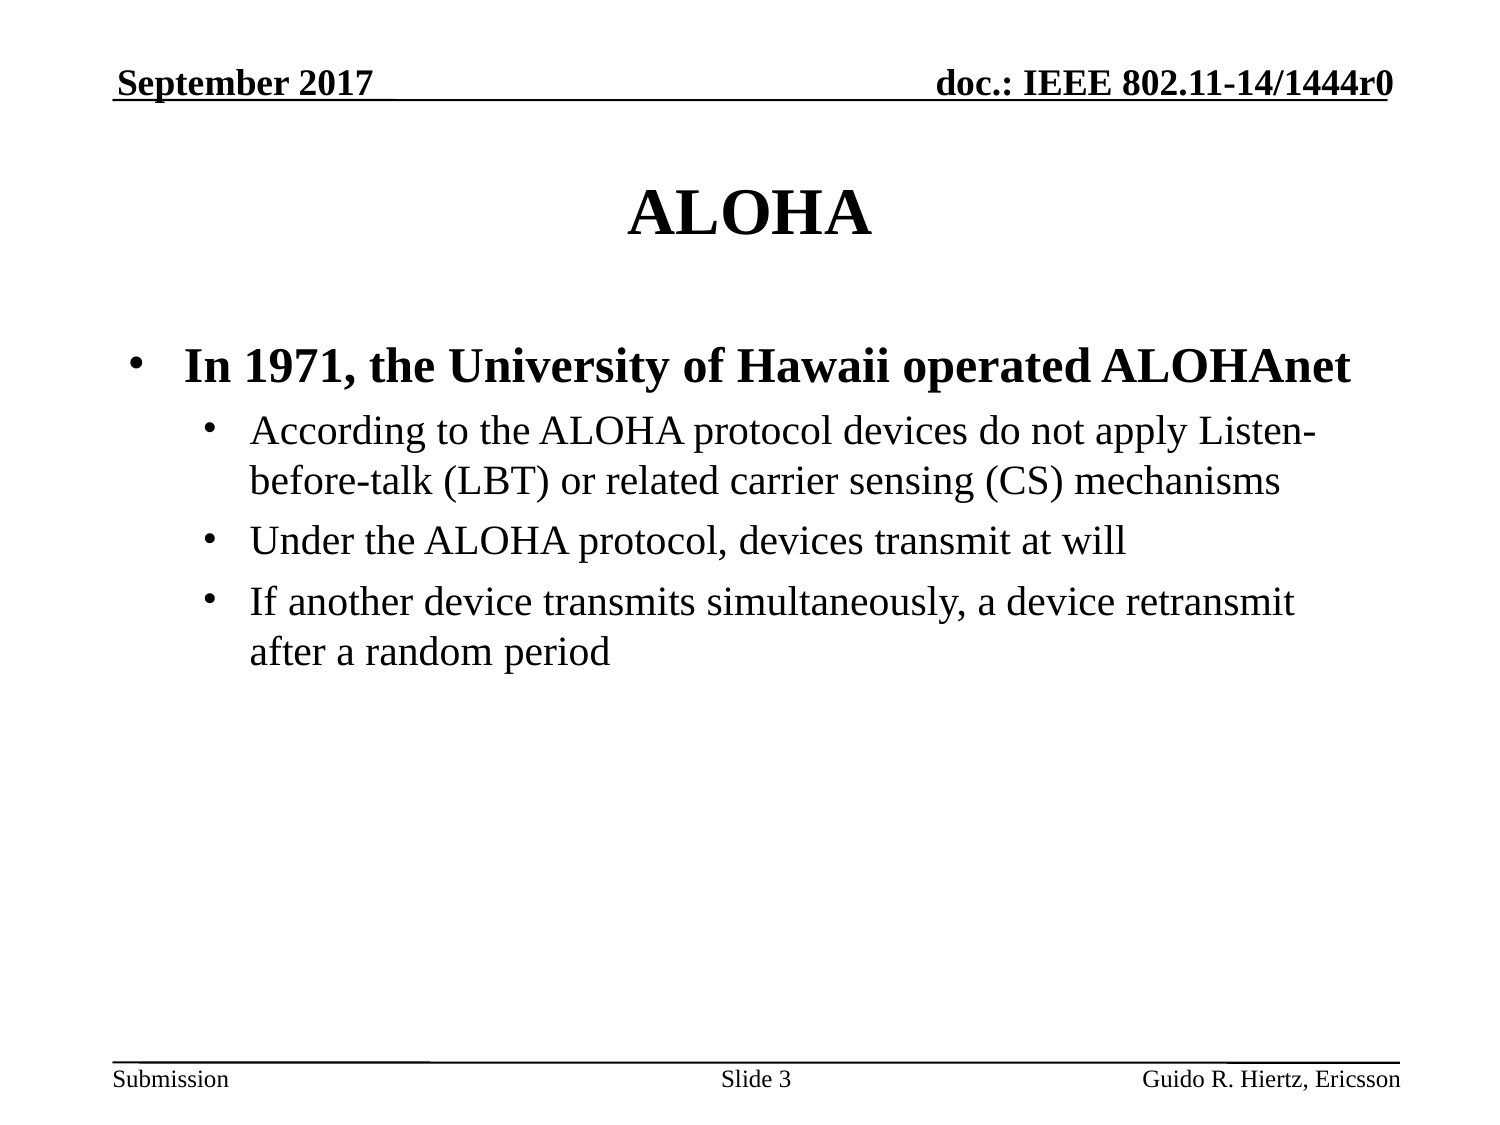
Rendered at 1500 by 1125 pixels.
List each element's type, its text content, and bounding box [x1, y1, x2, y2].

footer Guido R. Hiertz, Ericsson [1031, 1061, 1402, 1093]
title ALOHA [112, 111, 1388, 303]
list In 1971, the University of Hawaii operated ALOHAnet According to the ALOHA protocol devices do not apply Listen-before-talk (LBT) or related carrier sensing (CS) mechanisms Under the ALOHA protocol, devices transmit at will If another device transmits simultaneously, a device retransmit after a random period [112, 324, 1388, 1001]
slide_number Slide 3 [712, 1061, 800, 1123]
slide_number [116, 58, 507, 104]
